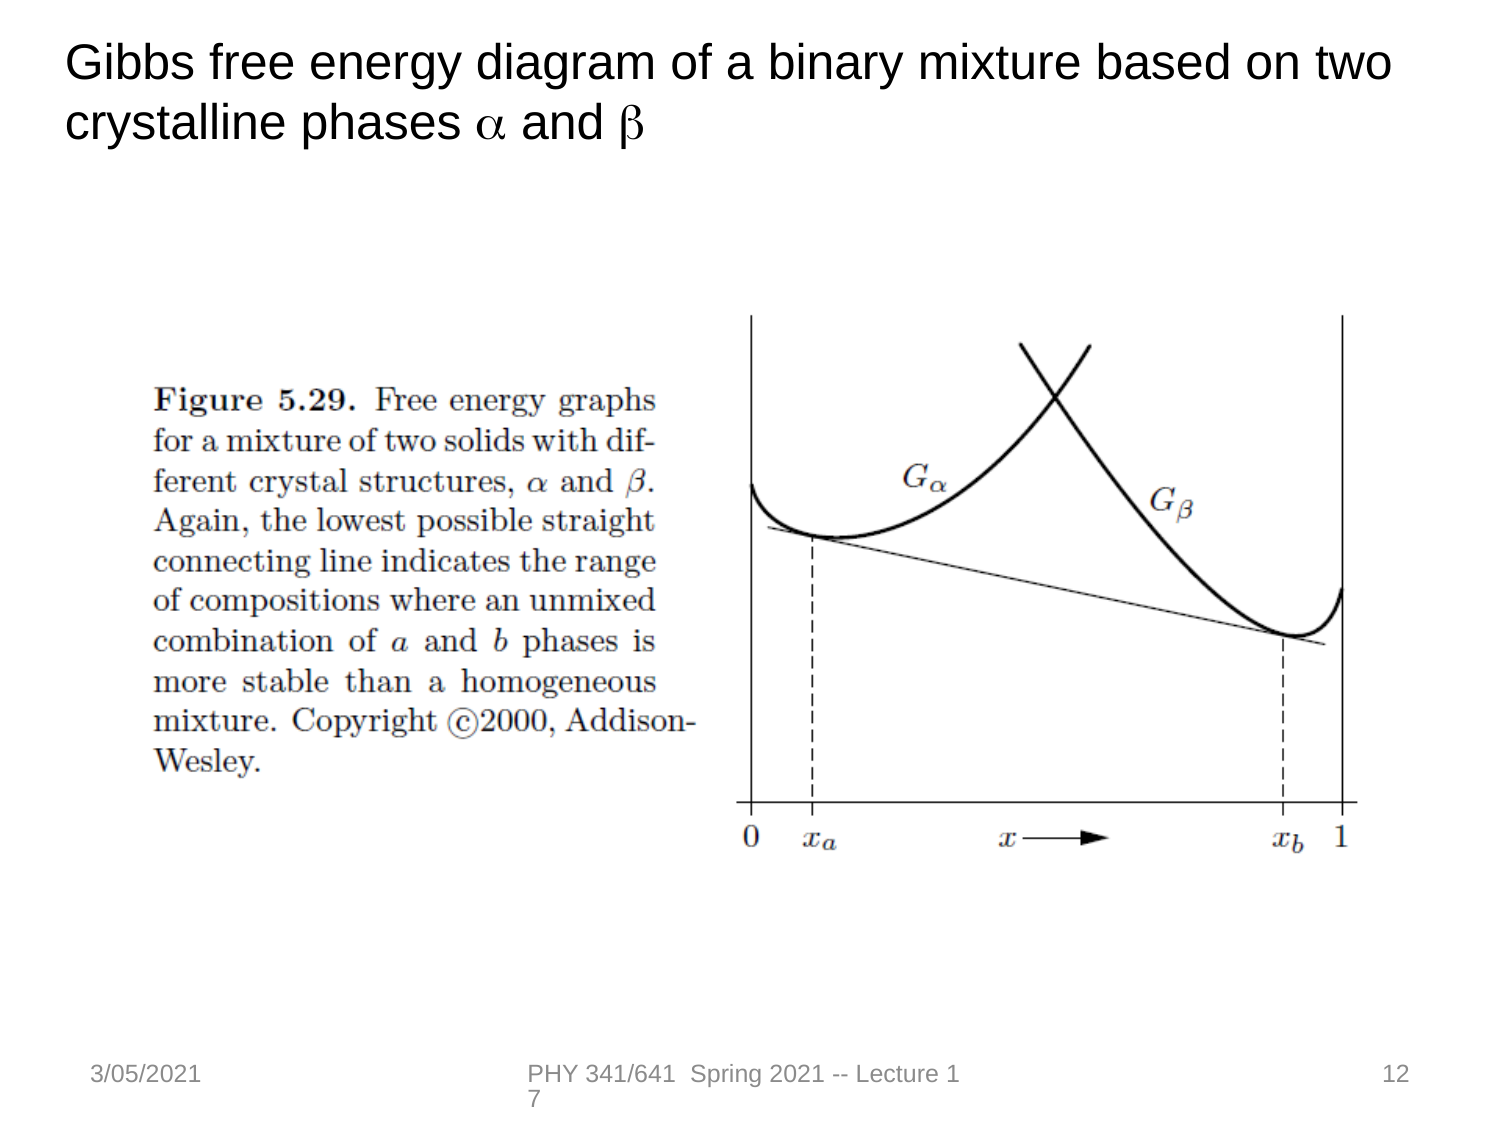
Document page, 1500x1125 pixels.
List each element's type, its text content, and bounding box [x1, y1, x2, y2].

footer PHY 341/641 Spring 2021 -- Lecture 17 [512, 1042, 988, 1103]
slide_number 12 [1074, 1042, 1425, 1103]
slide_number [75, 1042, 425, 1103]
text_box Gibbs free energy diagram of a binary mixture based on two crystalline phases a and b [50, 22, 1425, 158]
picture [108, 230, 1392, 894]
